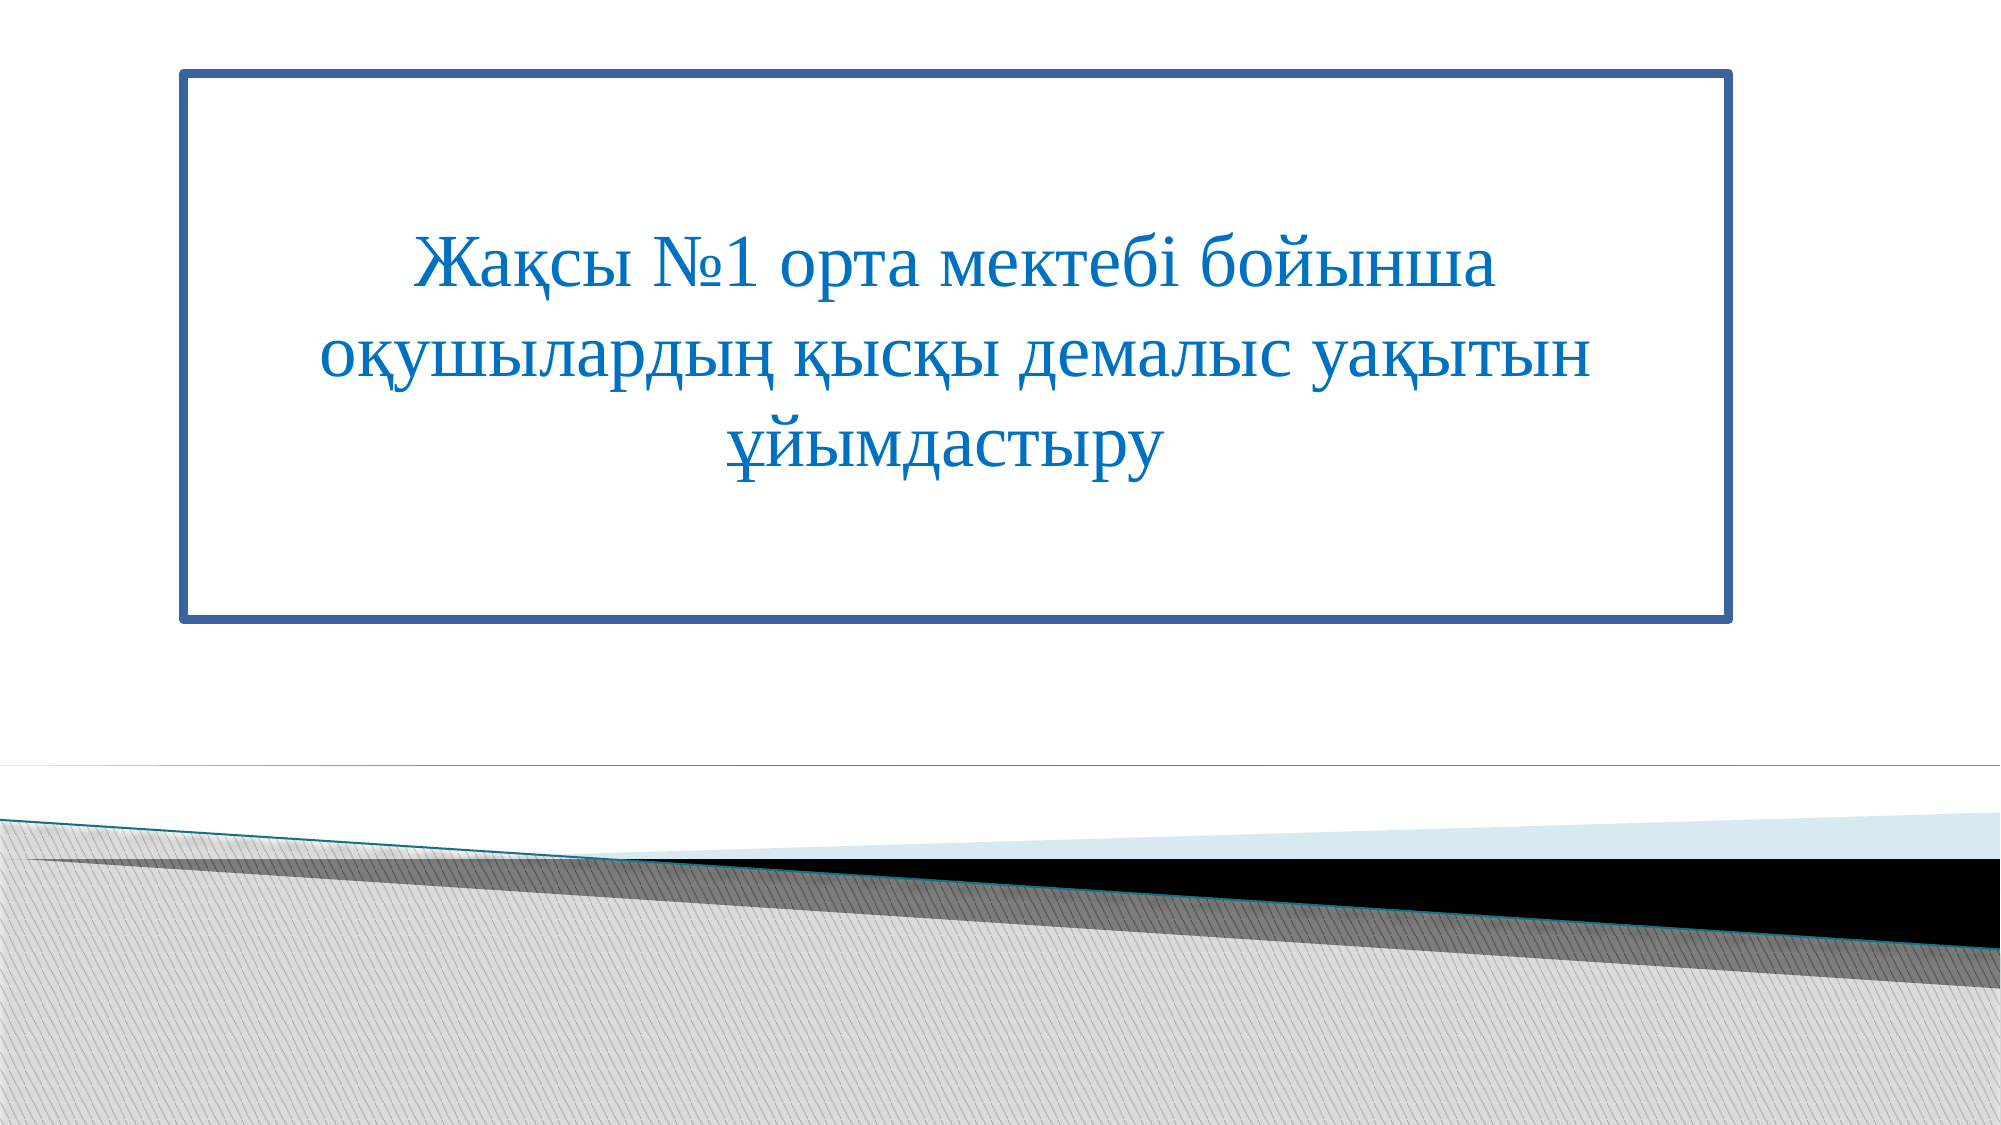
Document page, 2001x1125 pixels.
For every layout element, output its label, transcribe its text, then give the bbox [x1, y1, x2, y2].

text_box Жақсы №1 орта мектебі бойынша оқушылардың қысқы демалыс уақытын ұйымдастыру [179, 69, 1733, 624]
picture [7, 859, 2000, 989]
